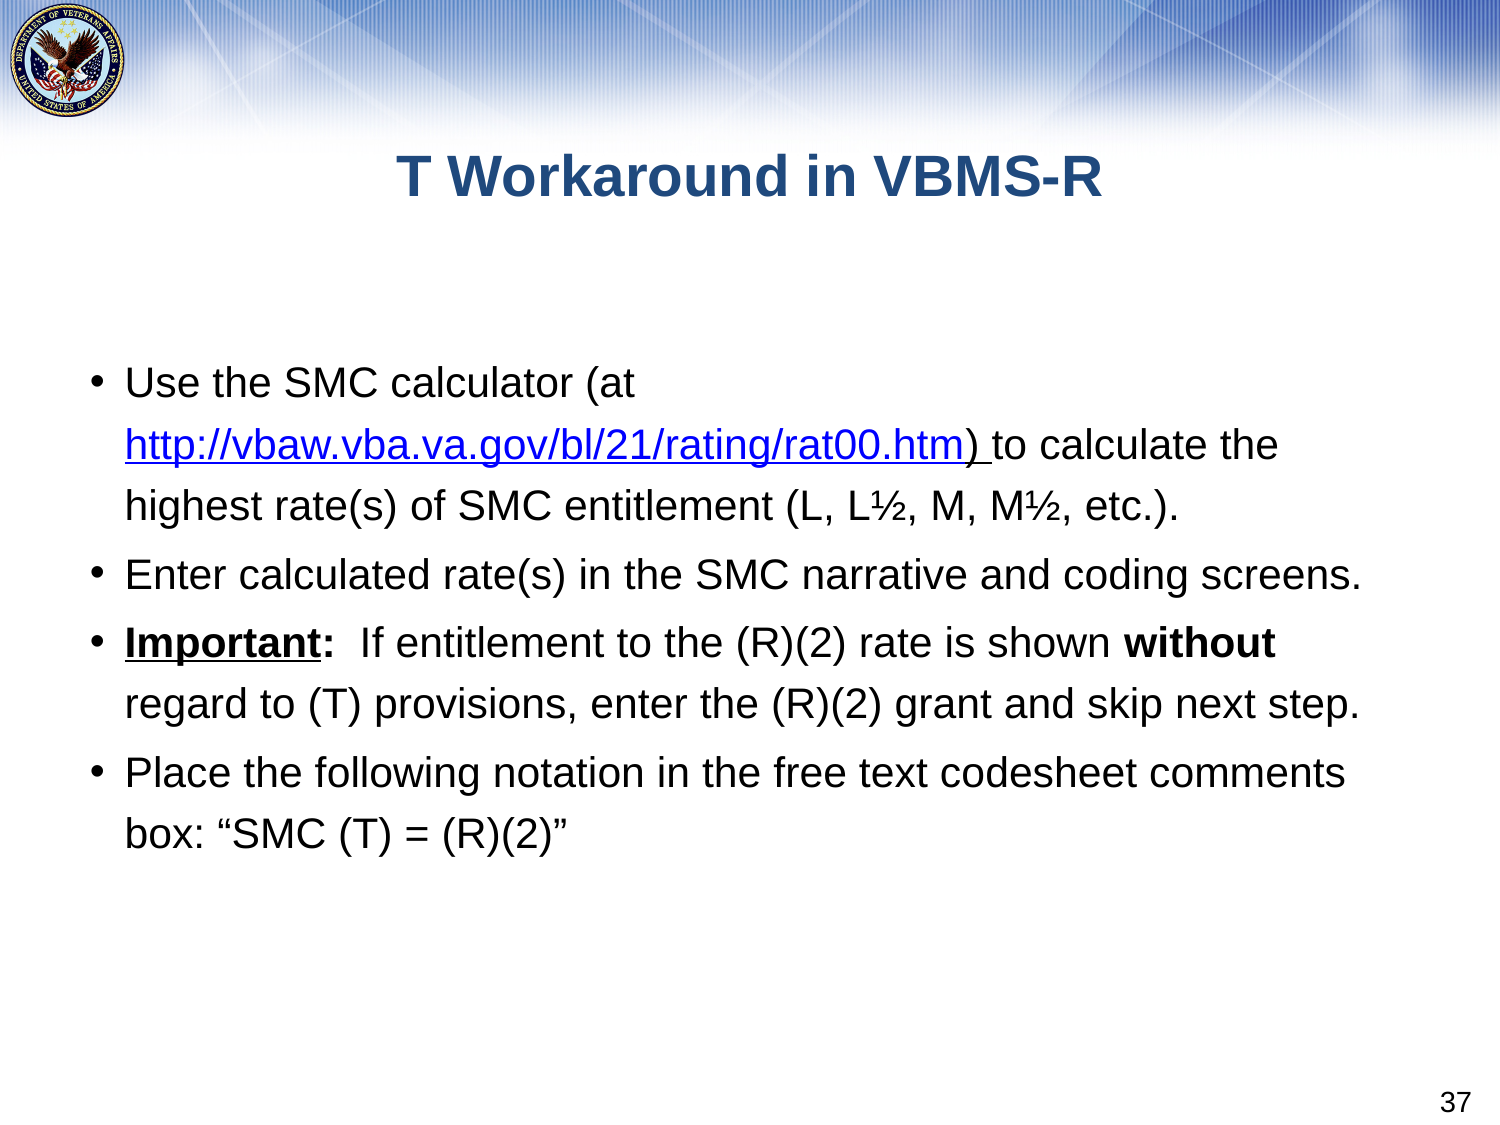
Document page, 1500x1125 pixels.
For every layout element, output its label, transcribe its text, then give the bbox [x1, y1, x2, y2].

list Use the SMC calculator (at http://vbaw.vba.va.gov/bl/21/rating/rat00.htm) to calculate the highest rate(s) of SMC entitlement (L, L½, M, M½, etc.). Enter calculated rate(s) in the SMC narrative and coding screens. Important: If entitlement to the (R)(2) rate is shown without regard to (T) provisions, enter the (R)(2) grant and skip next step. Place the following notation in the free text codesheet comments box: “SMC (T) = (R)(2)” [75, 337, 1417, 980]
picture [0, 0, 1500, 130]
title T Workaround in VBMS-R [0, 130, 1500, 309]
picture [0, 309, 1500, 1062]
slide_number 37 [1136, 1083, 1487, 1125]
